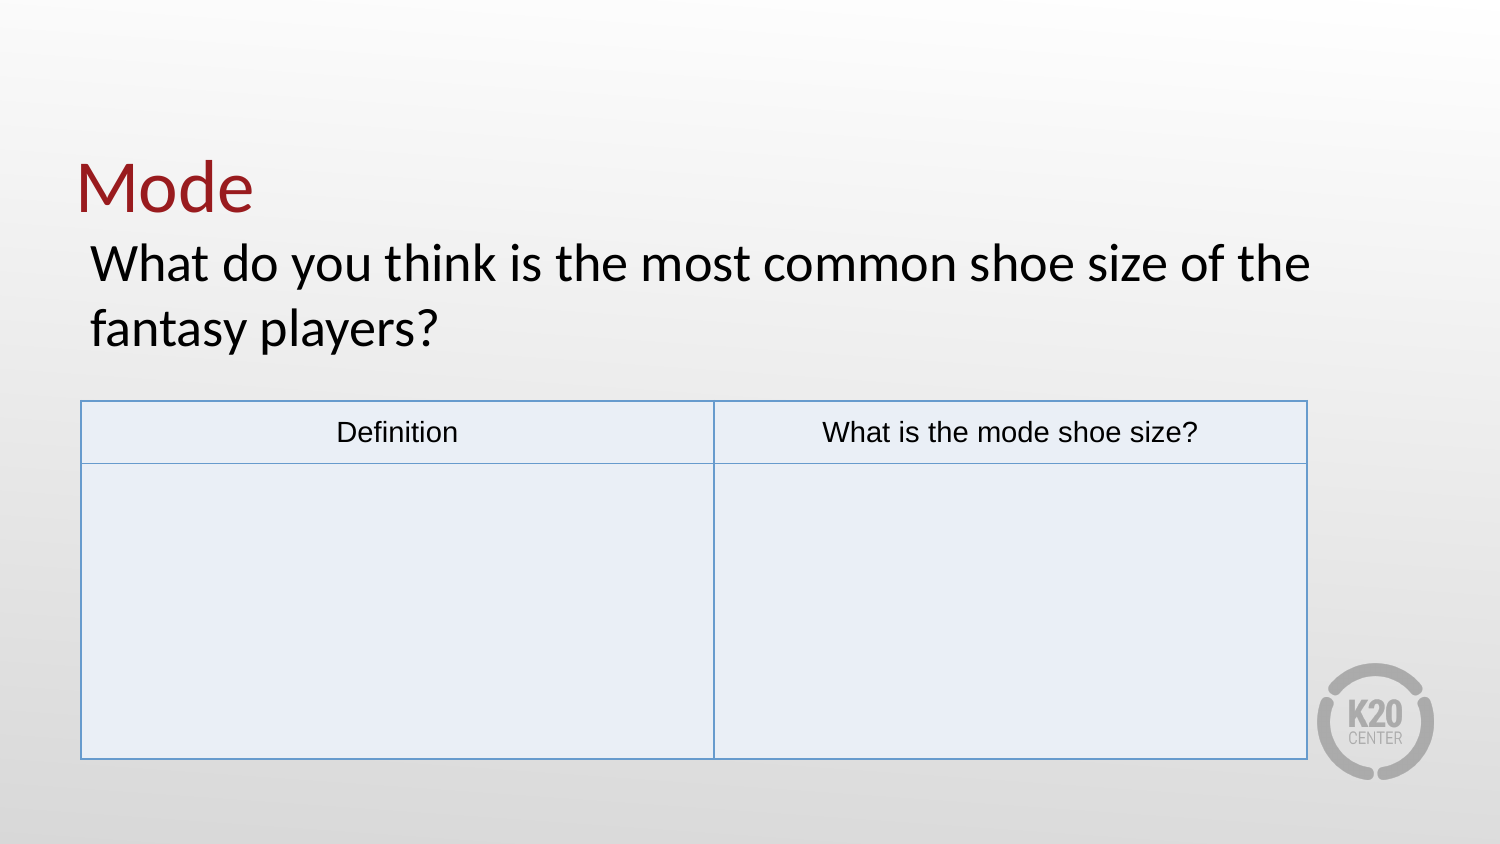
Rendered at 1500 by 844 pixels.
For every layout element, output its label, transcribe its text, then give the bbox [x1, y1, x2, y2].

table_cell [82, 464, 713, 758]
table_cell [715, 464, 1306, 758]
list What do you think is the most common shoe size of the fantasy players? [75, 219, 1425, 779]
picture [1300, 646, 1451, 797]
title Mode [75, 86, 1425, 219]
table_header What is the mode shoe size? [715, 402, 1306, 463]
table_header Definition [82, 402, 713, 463]
